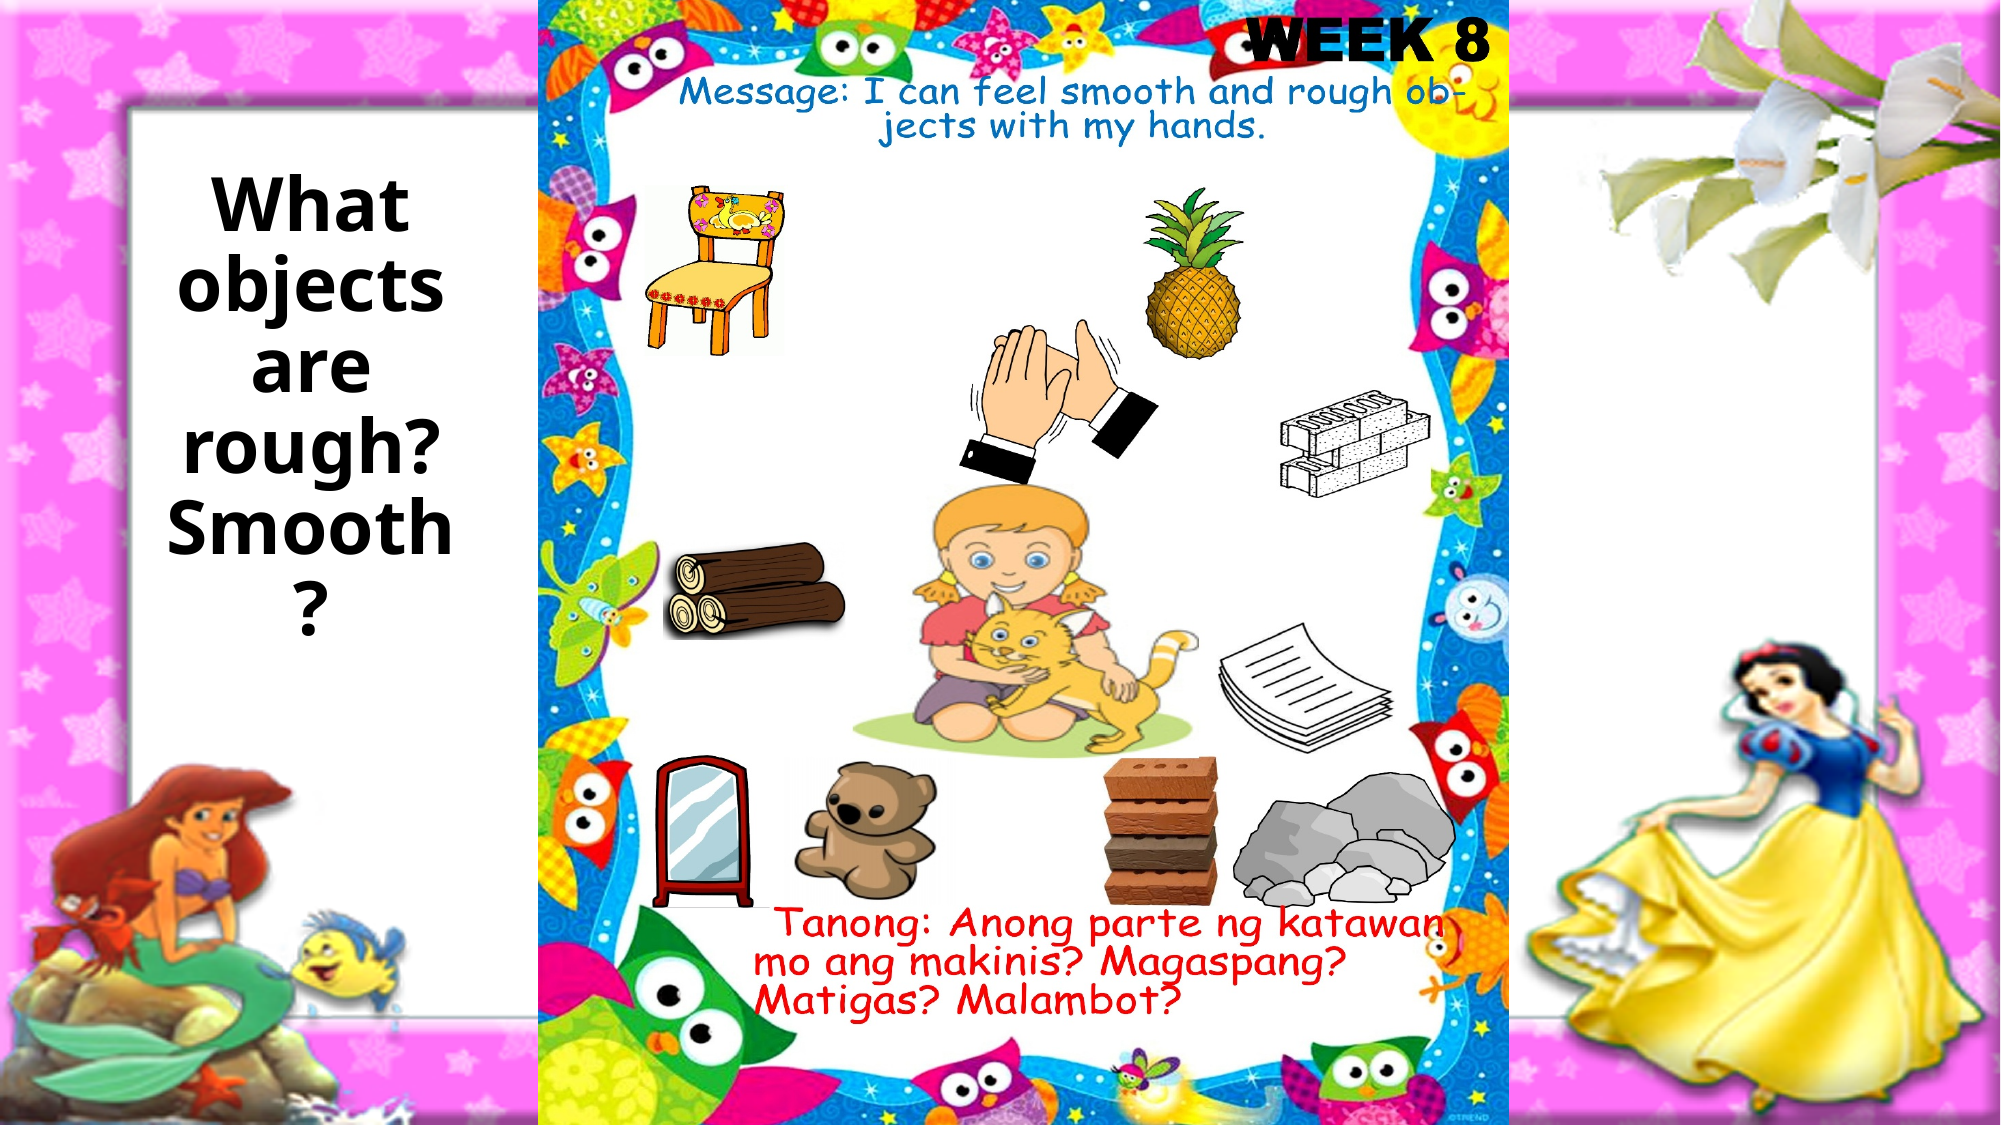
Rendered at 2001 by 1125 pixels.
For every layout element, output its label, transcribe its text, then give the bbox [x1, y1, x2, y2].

picture [1096, 1076, 1105, 1082]
picture [1076, 1074, 1084, 1081]
title What objects are rough? Smooth? [137, 9, 486, 809]
picture [0, 0, 2001, 1125]
